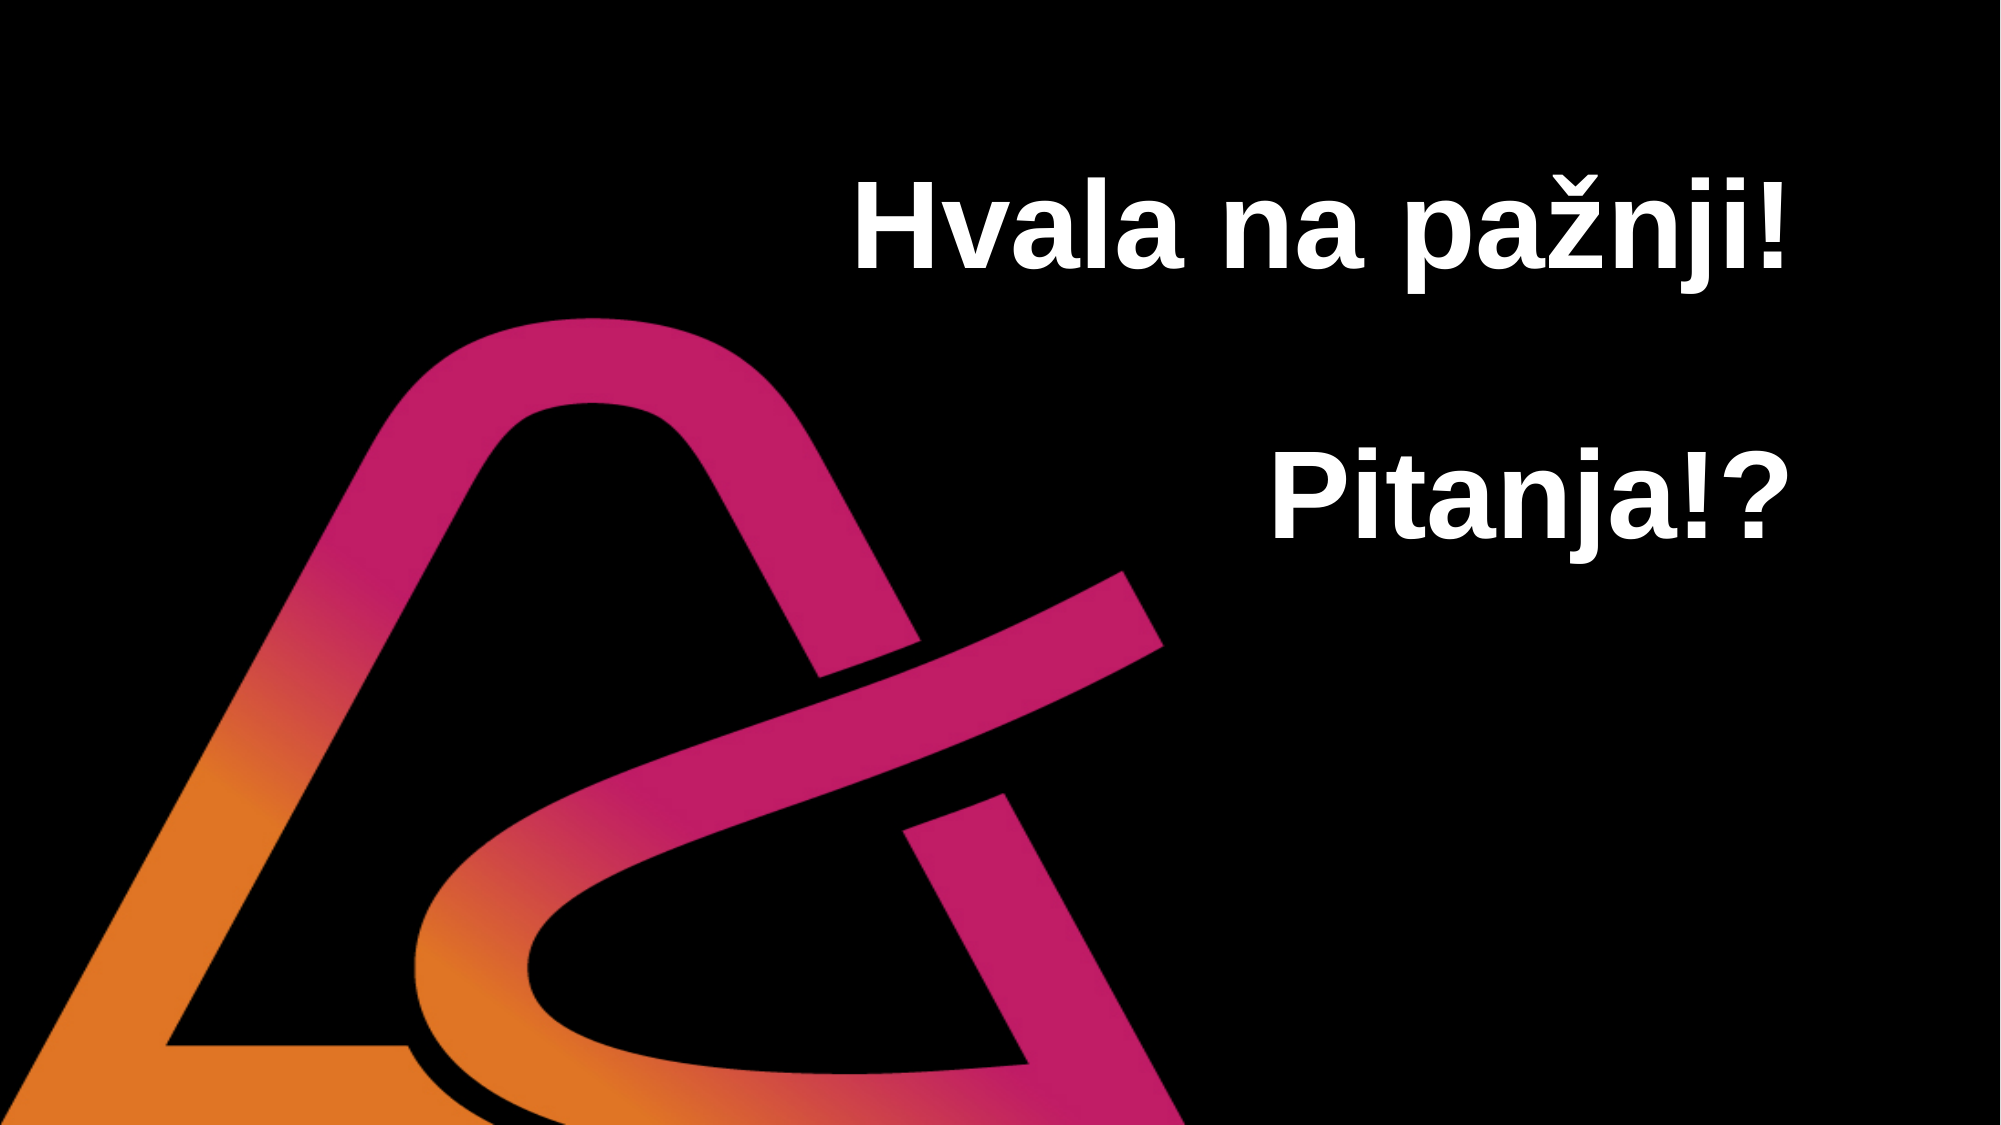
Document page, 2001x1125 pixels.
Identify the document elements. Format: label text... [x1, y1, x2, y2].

title Hvala na pažnji! Pitanja!? [782, 153, 1811, 742]
picture [0, 0, 2001, 1125]
